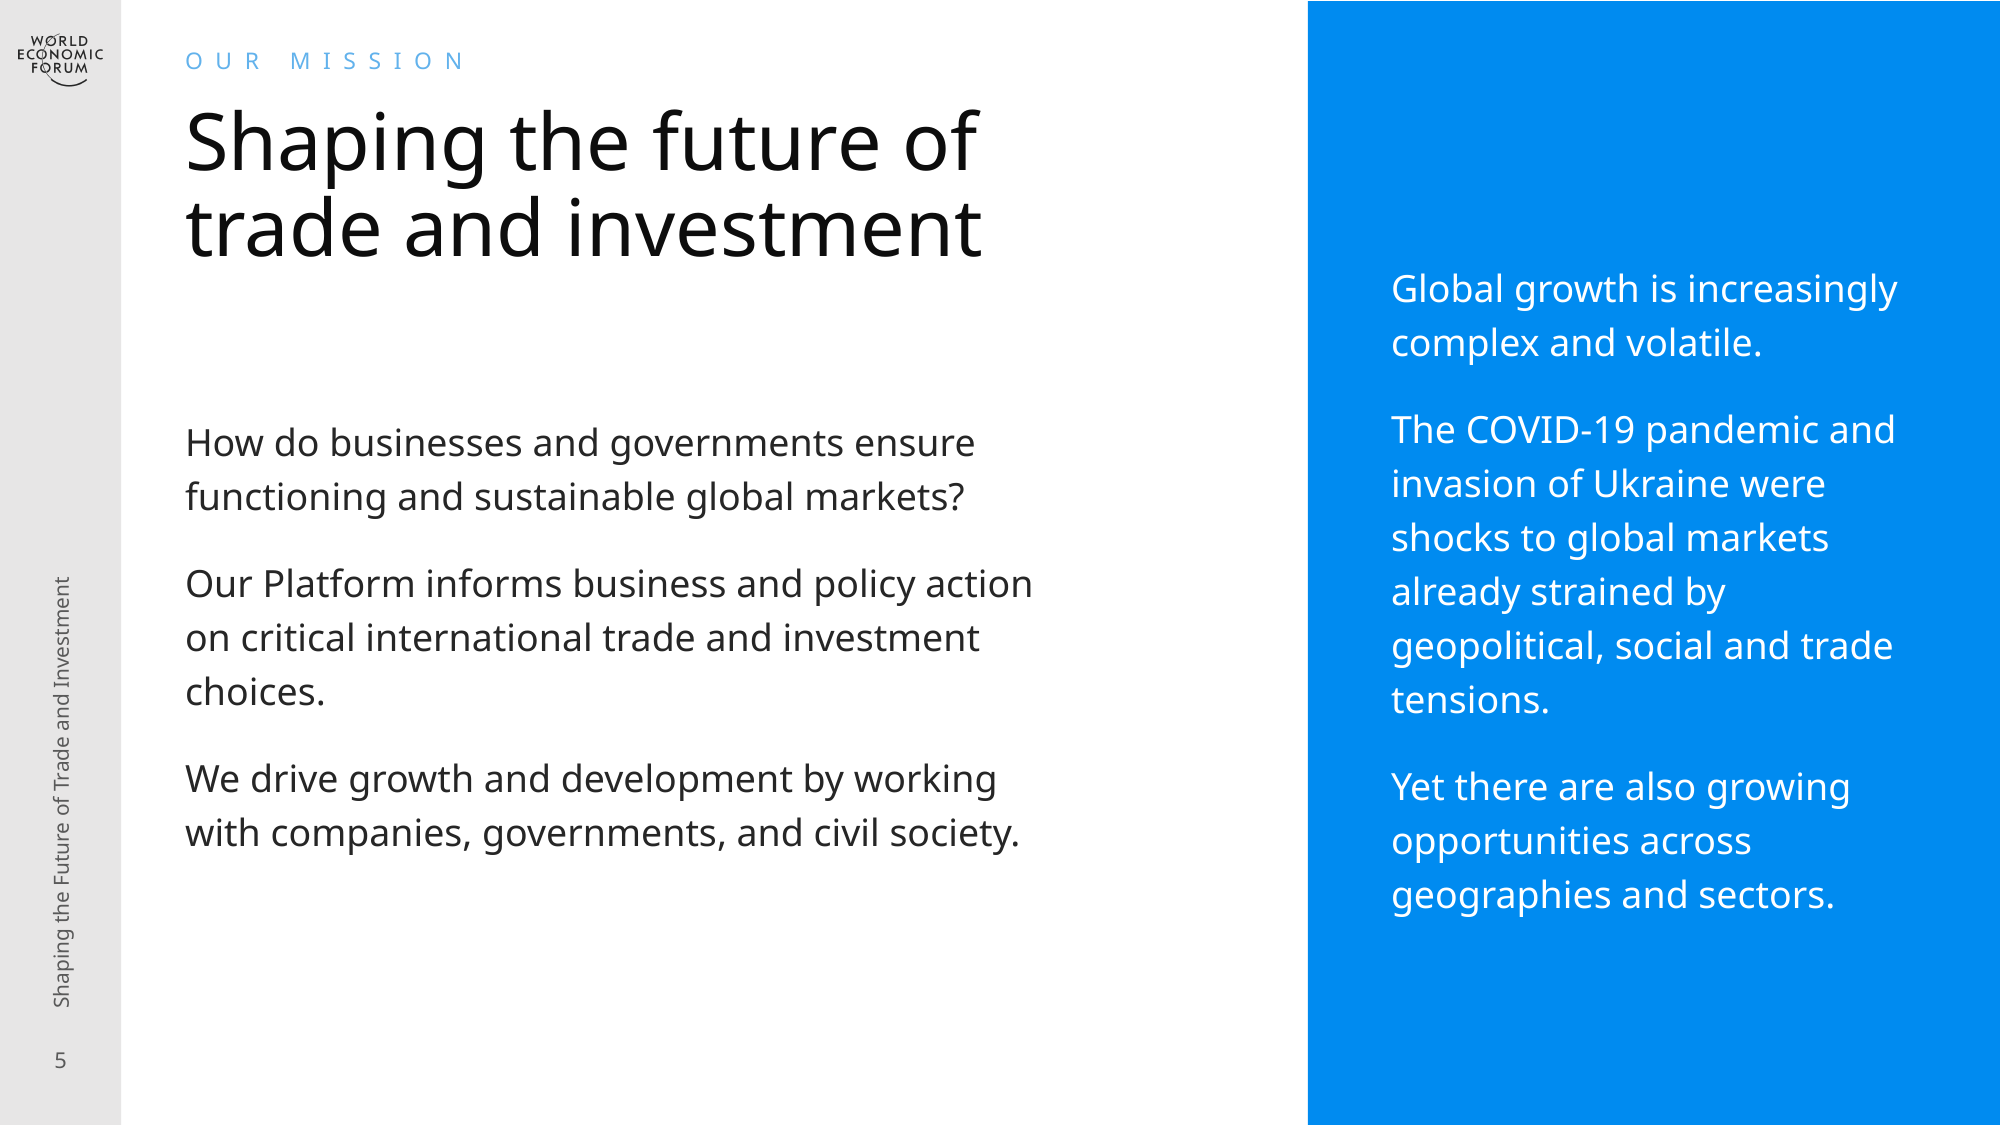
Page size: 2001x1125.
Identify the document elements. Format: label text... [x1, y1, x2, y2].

slide_number 5 [36, 1046, 85, 1077]
list How do businesses and governments ensure functioning and sustainable global markets? Our Platform informs business and policy action on critical international trade and investment choices. We drive growth and development by working with companies, governments, and civil society. [184, 409, 1078, 889]
text_box [1307, 0, 2000, 1125]
list OUR MISSION [184, 41, 1290, 81]
picture [18, 33, 103, 87]
title Shaping the future of trade and investment [184, 102, 1152, 279]
footer Shaping the Future of Trade and Investment [45, 447, 76, 1009]
text_box Global growth is increasingly complex and volatile. The COVID-19 pandemic and invasion of Ukraine were shocks to global markets already strained by geopolitical, social and trade tensions. Yet there are also growing opportunities across geographies and sectors. [1391, 255, 1931, 735]
